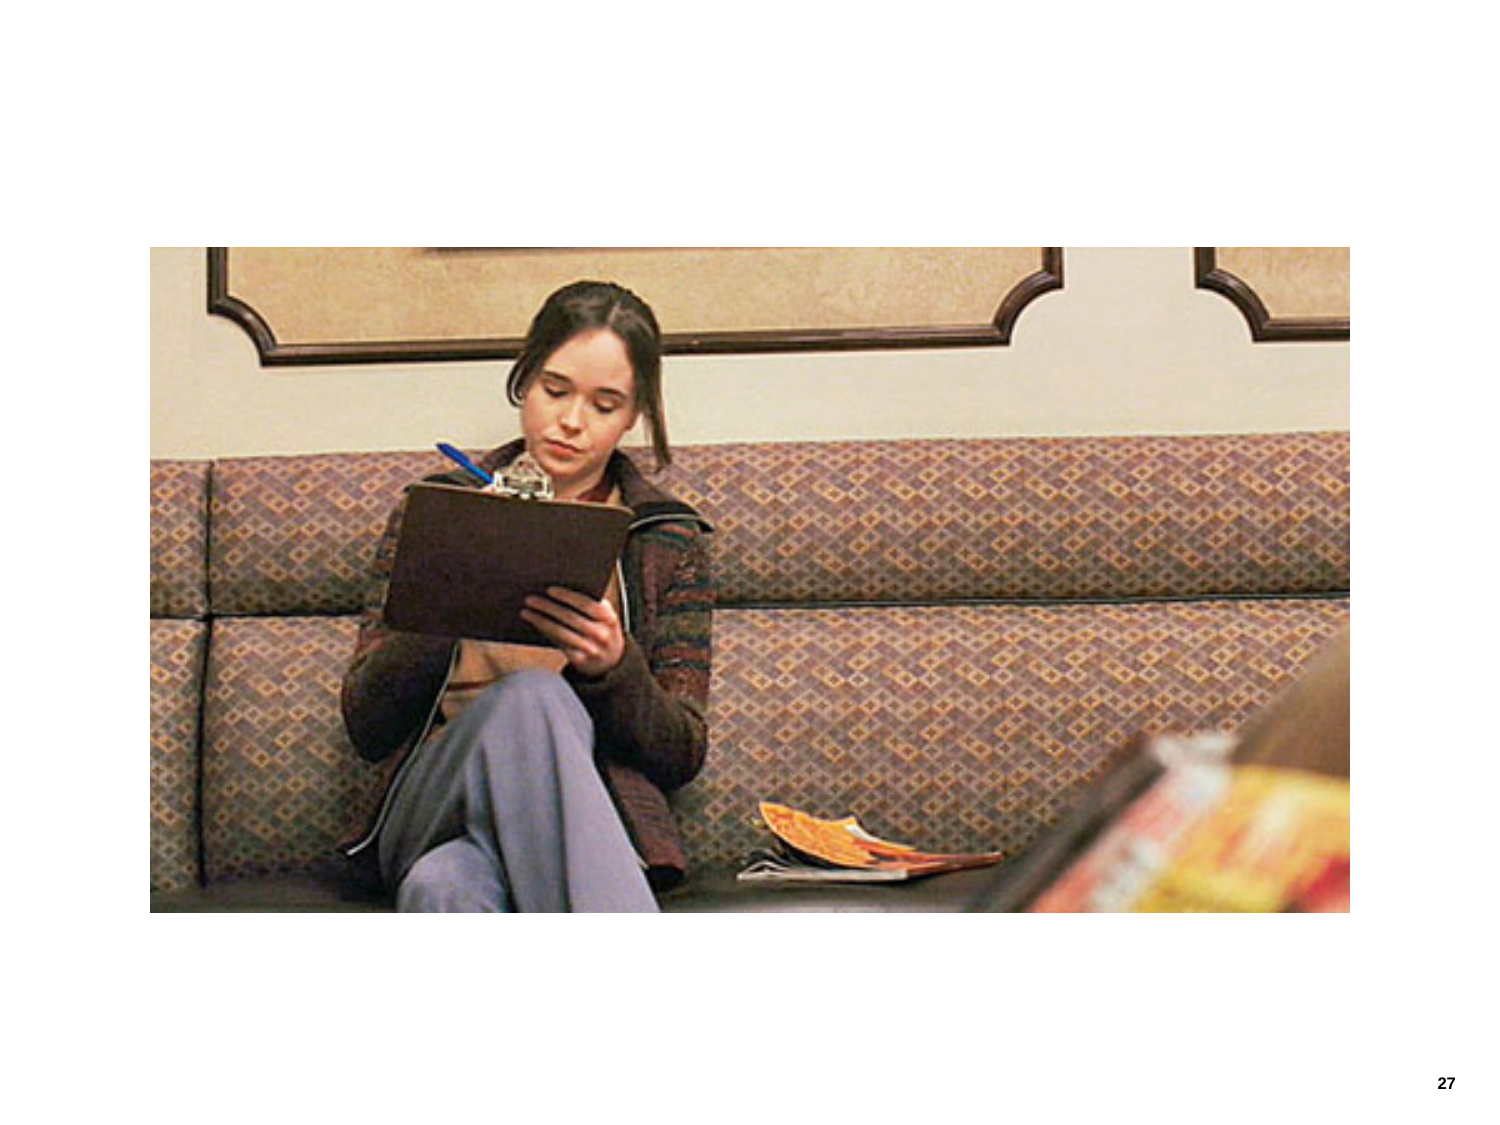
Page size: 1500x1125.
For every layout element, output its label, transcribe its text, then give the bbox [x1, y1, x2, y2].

slide_number 27 [1105, 1070, 1457, 1096]
picture [149, 247, 1351, 913]
